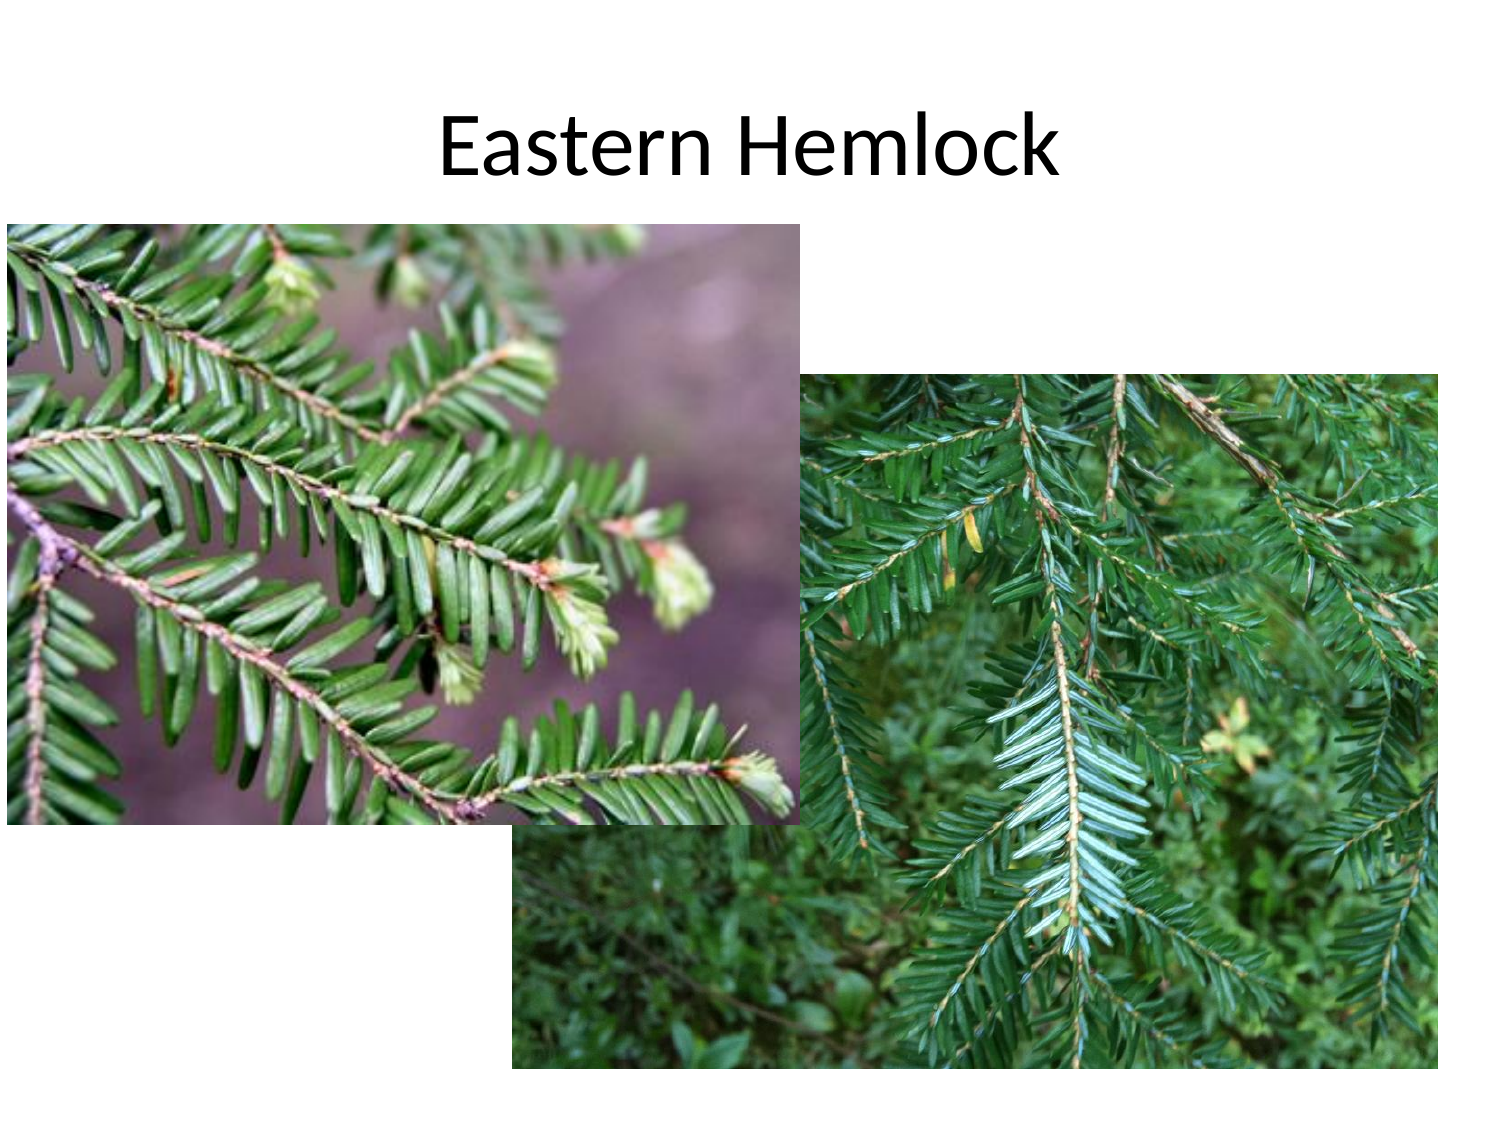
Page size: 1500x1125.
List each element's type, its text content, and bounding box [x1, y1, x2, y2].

picture [7, 224, 1438, 1069]
title Eastern Hemlock [75, 45, 1425, 233]
